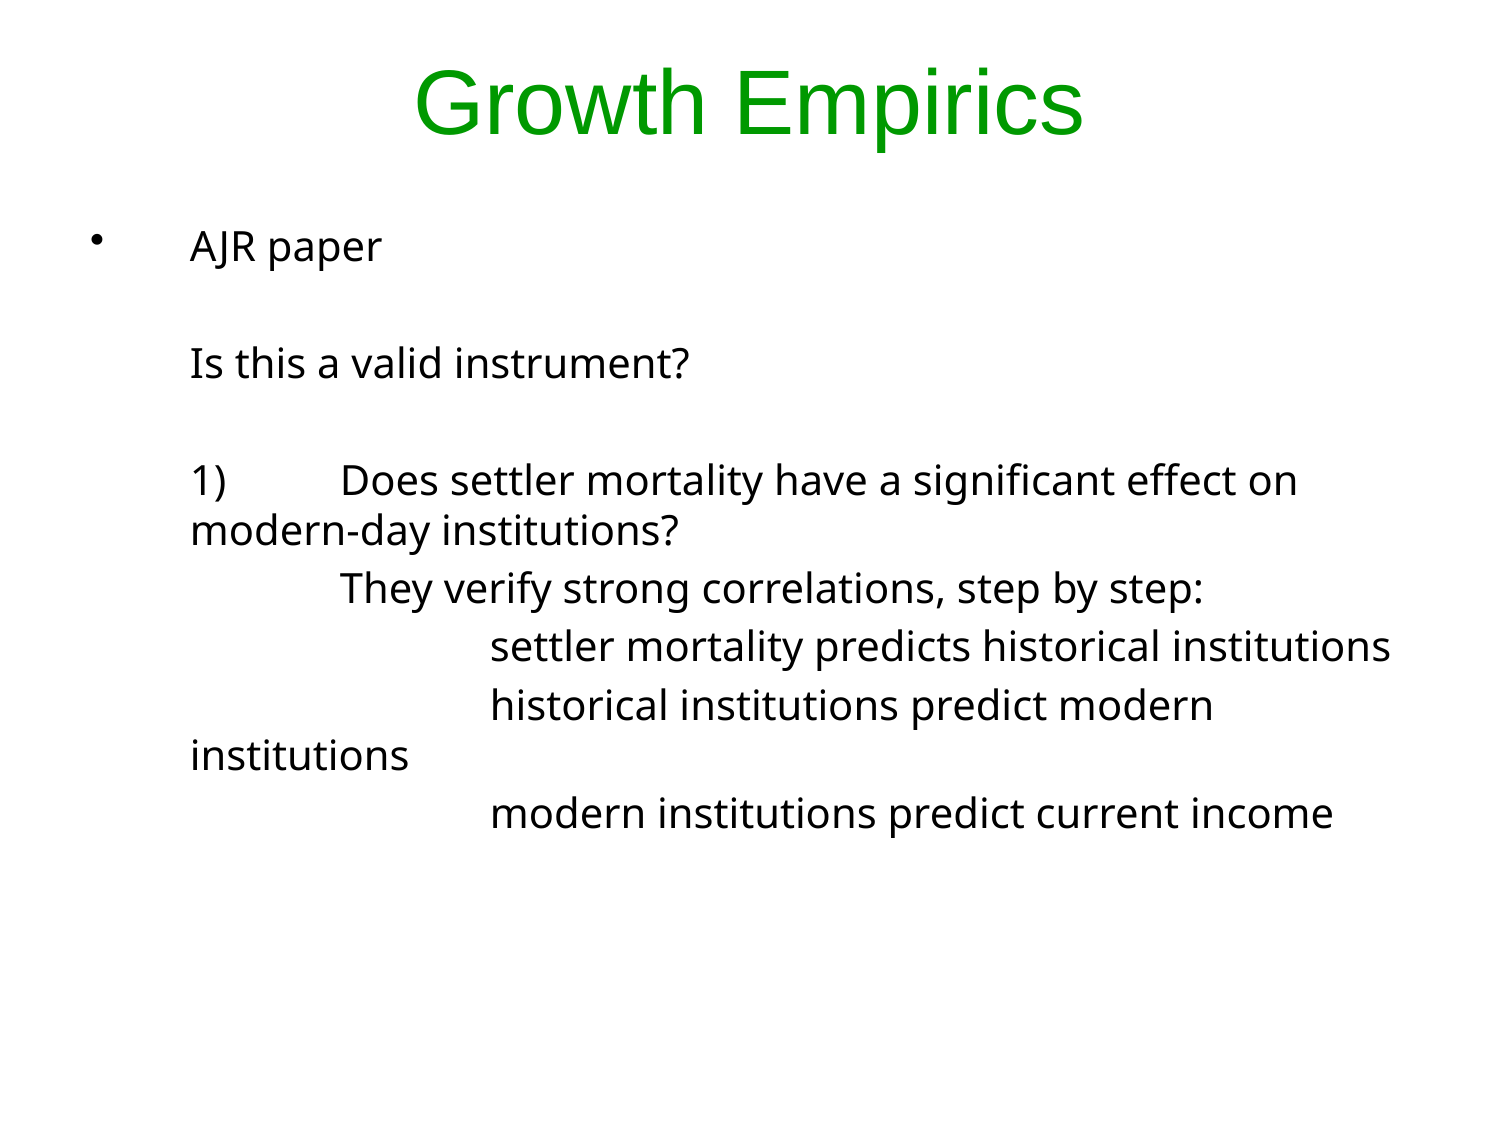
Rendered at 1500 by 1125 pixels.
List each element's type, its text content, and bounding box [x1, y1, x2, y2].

title Growth Empirics [74, 44, 1426, 151]
list AJR paper Is this a valid instrument? 1) Does settler mortality have a significant effect on modern-day institutions? They verify strong correlations, step by step: settler mortality predicts historical institutions historical institutions predict modern institutions modern institutions predict current income [74, 212, 1438, 1038]
